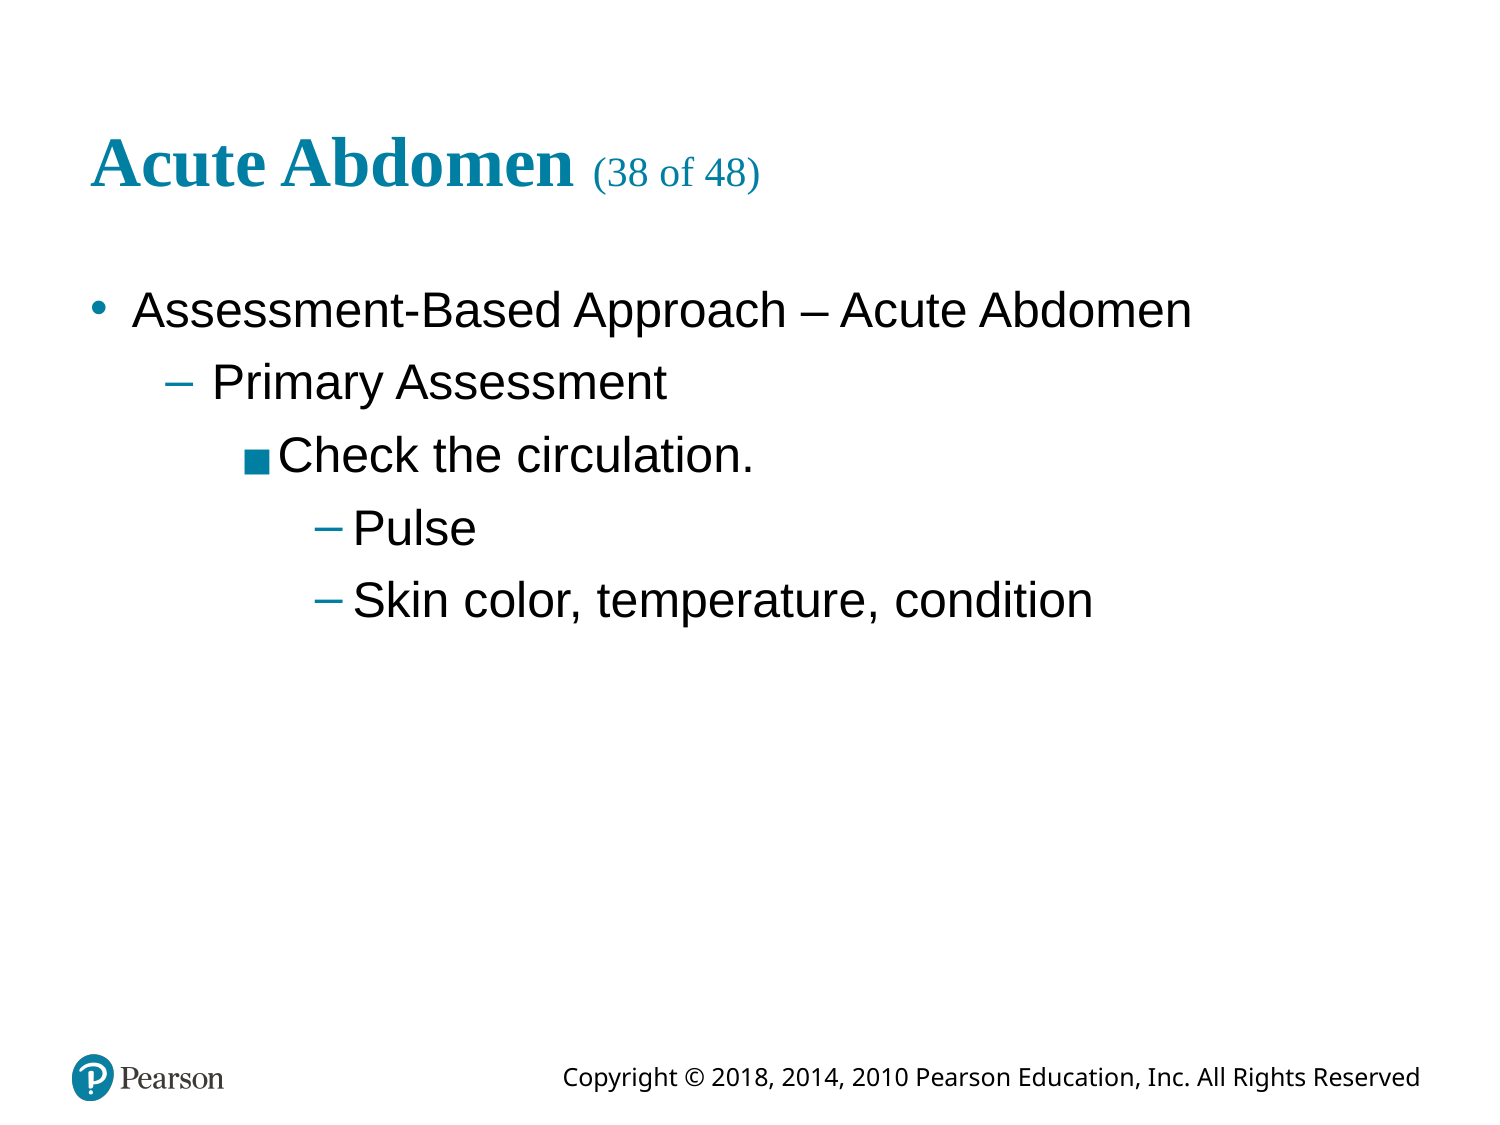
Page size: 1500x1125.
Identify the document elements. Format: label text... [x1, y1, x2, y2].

list Assessment-Based Approach – Acute Abdomen Primary Assessment Check the circulation. Pulse Skin color, temperature, condition [75, 262, 1425, 647]
picture [72, 1054, 88, 1070]
picture [98, 1054, 224, 1101]
title Acute Abdomen (38 of 48) [75, 35, 1425, 216]
picture [80, 1063, 106, 1088]
picture [72, 1087, 83, 1101]
